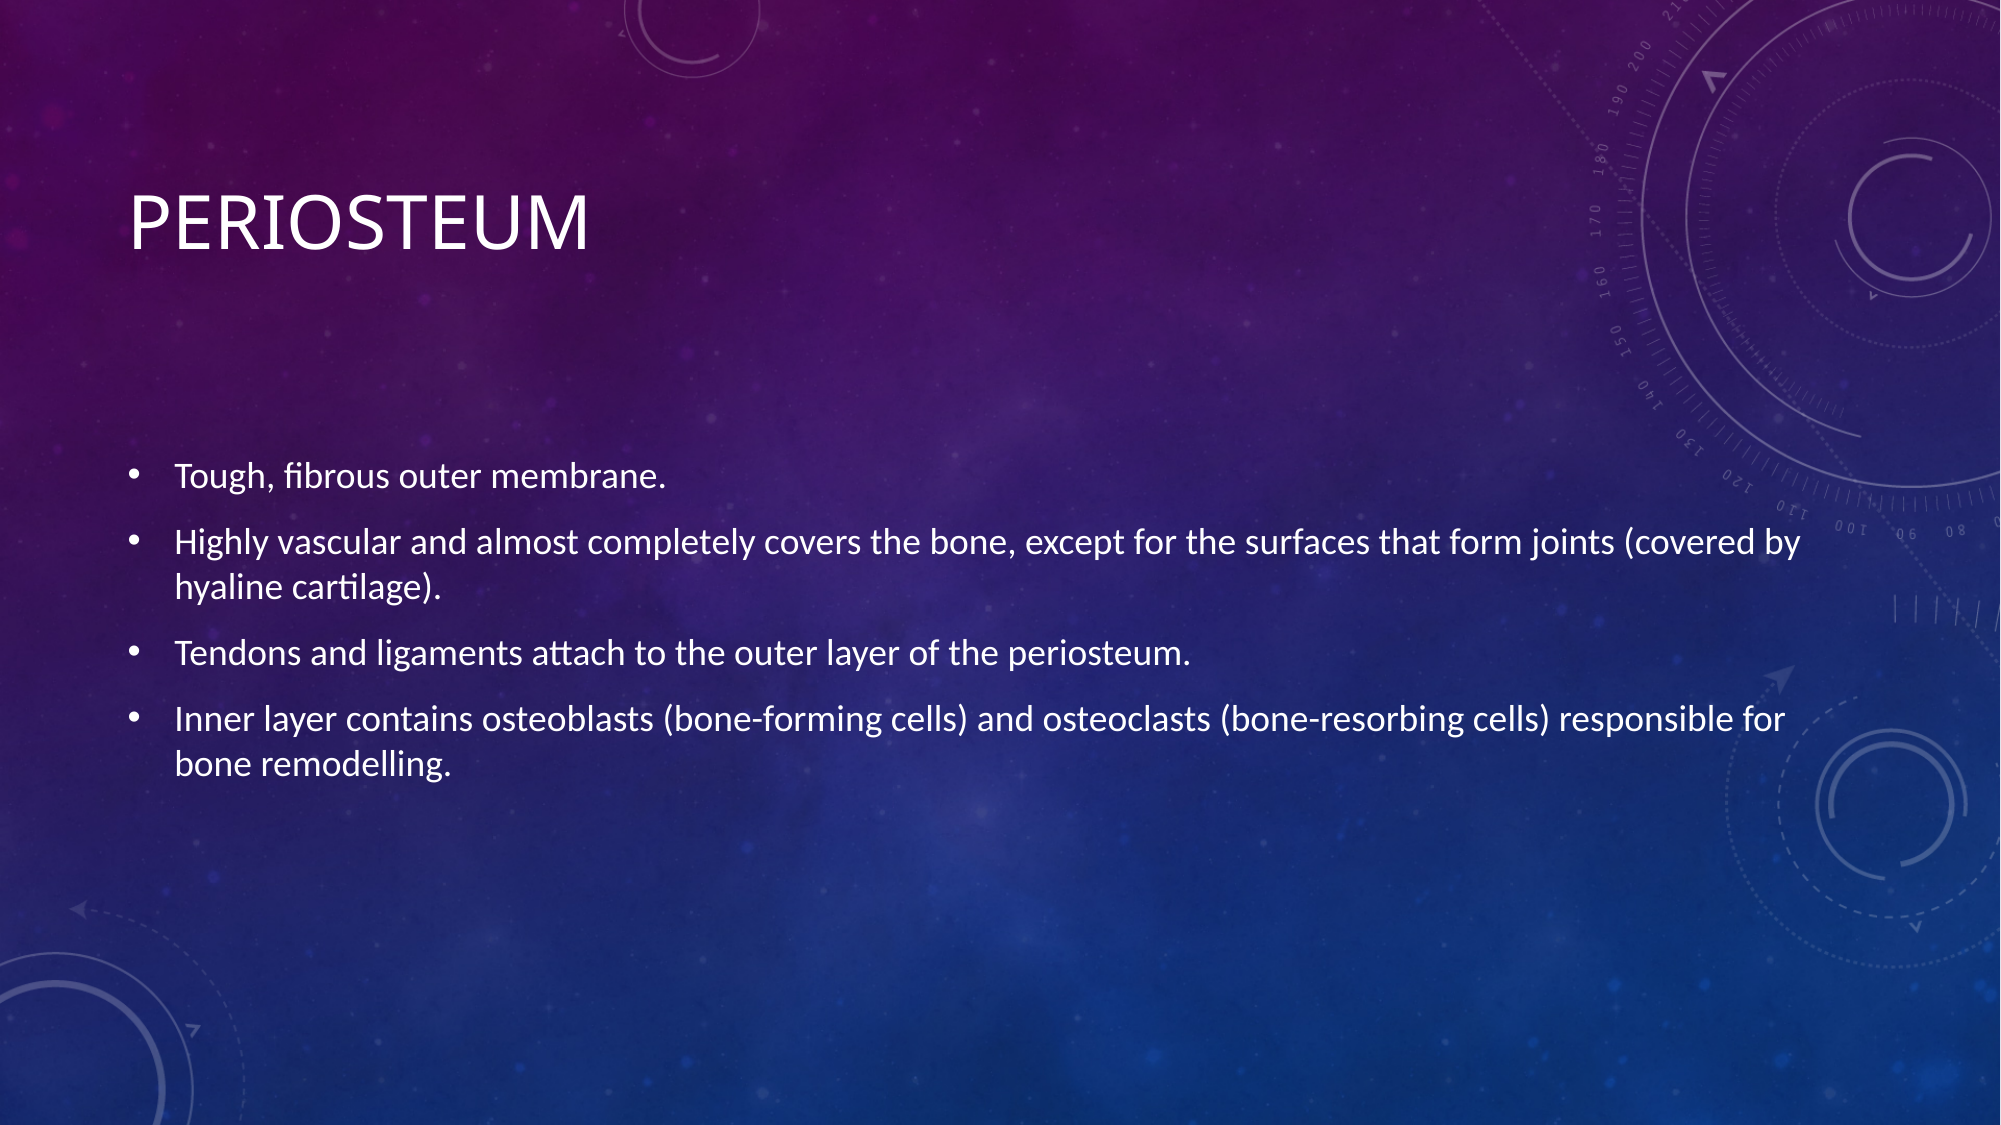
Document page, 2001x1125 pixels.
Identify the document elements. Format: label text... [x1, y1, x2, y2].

list Tough, fibrous outer membrane. Highly vascular and almost completely covers the bone, except for the surfaces that form joints (covered by hyaline cartilage). Tendons and ligaments attach to the outer layer of the periosteum. Inner layer contains osteoblasts (bone-forming cells) and osteoclasts (bone-resorbing cells) responsible for bone remodelling. [112, 351, 1855, 950]
picture [0, 0, 2001, 1125]
title Periosteum [112, 99, 1775, 339]
